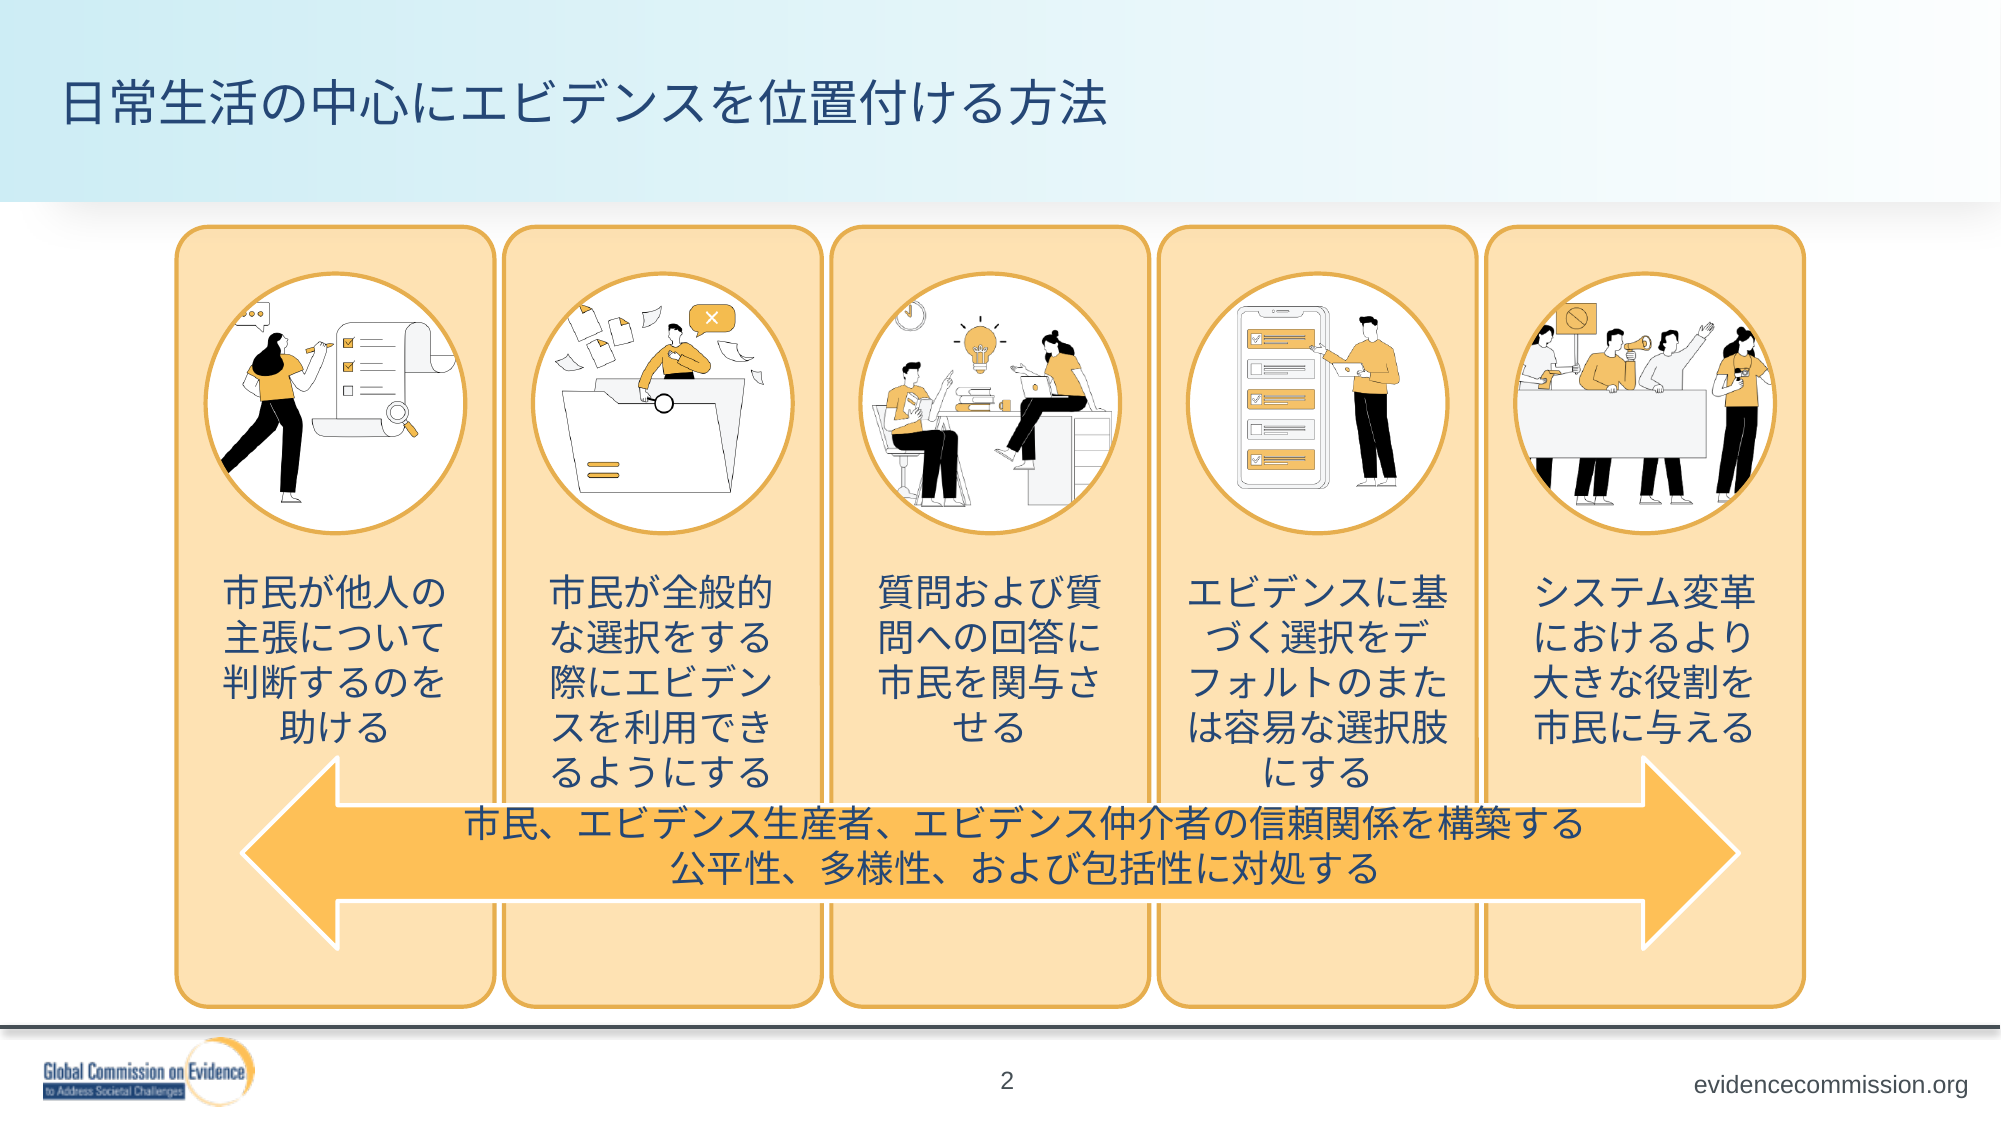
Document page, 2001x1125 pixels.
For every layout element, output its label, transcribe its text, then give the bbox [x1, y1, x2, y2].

slide_number 2 [970, 1049, 1030, 1110]
picture [43, 1037, 255, 1107]
picture [0, 0, 2001, 202]
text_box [176, 226, 1805, 1007]
title 日常生活の中心にエビデンスを位置付ける方法 [43, 18, 1965, 184]
